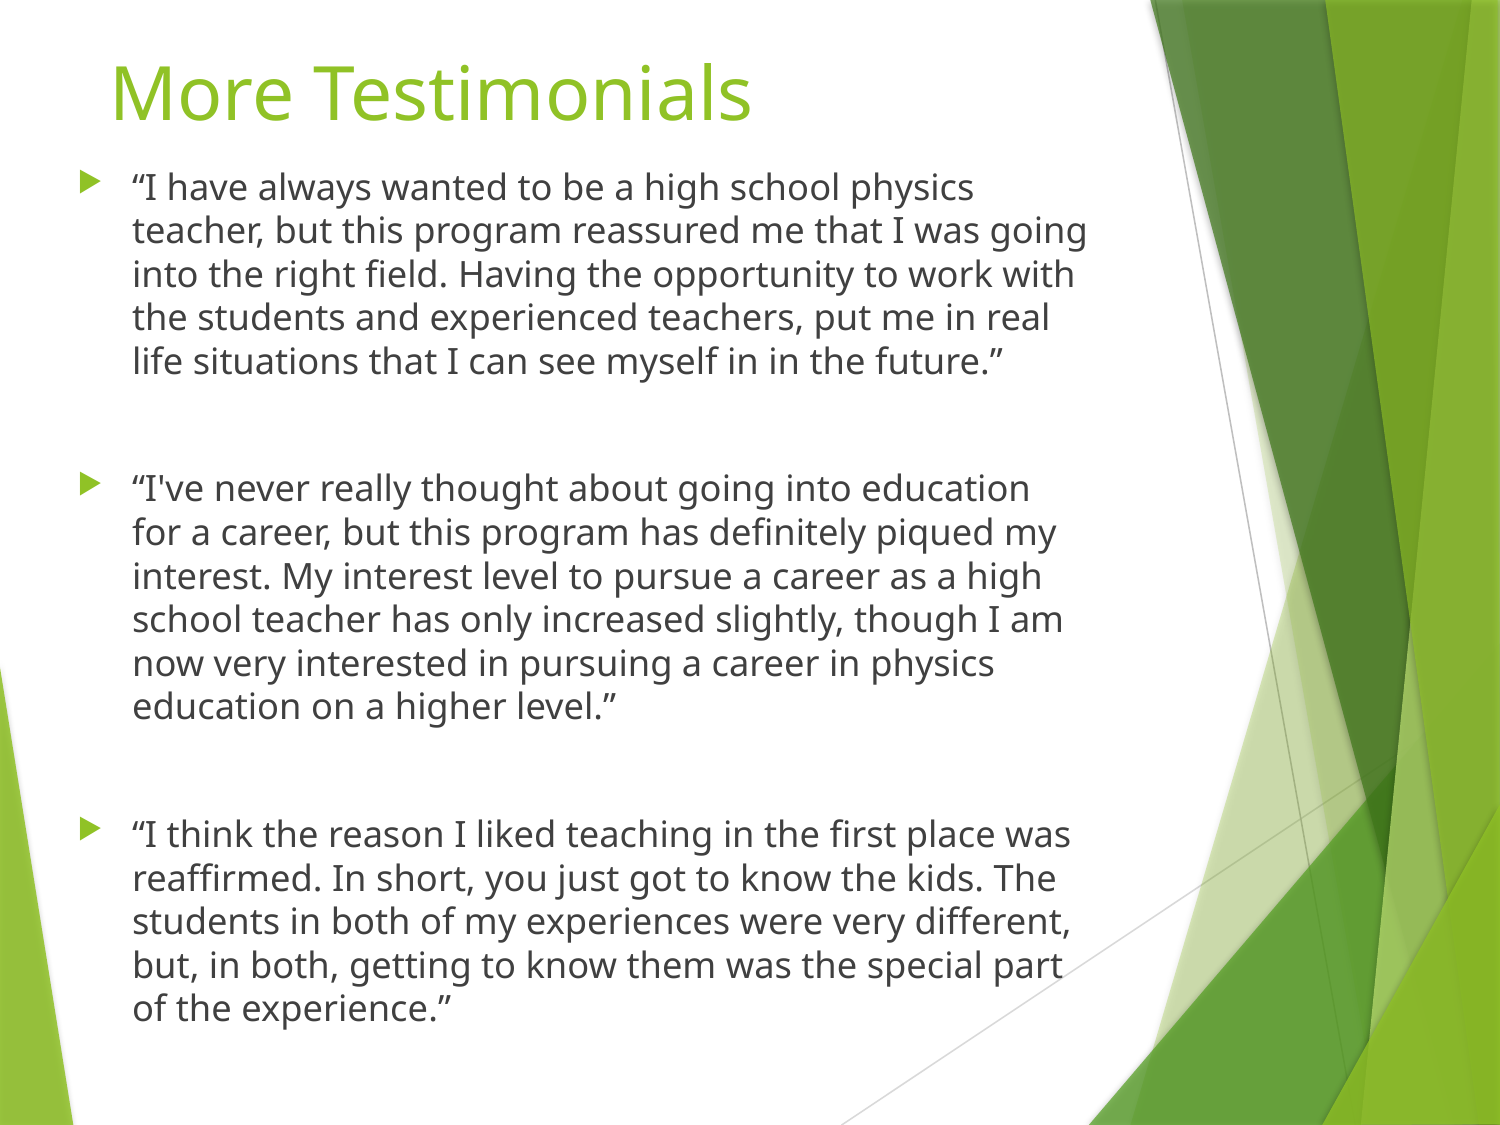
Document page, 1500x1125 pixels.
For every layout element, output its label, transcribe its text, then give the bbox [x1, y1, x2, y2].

list “I have always wanted to be a high school physics teacher, but this program reassured me that I was going into the right field. Having the opportunity to work with the students and experienced teachers, put me in real life situations that I can see myself in in the future.” “I've never really thought about going into education for a career, but this program has definitely piqued my interest. My interest level to pursue a career as a high school teacher has only increased slightly, though I am now very interested in pursuing a career in physics education on a higher level.” “I think the reason I liked teaching in the first place was reaffirmed. In short, you just got to know the kids. The students in both of my experiences were very different, but, in both, getting to know them was the special part of the experience.” [62, 156, 1104, 1088]
title More Testimonials [94, 37, 1136, 150]
